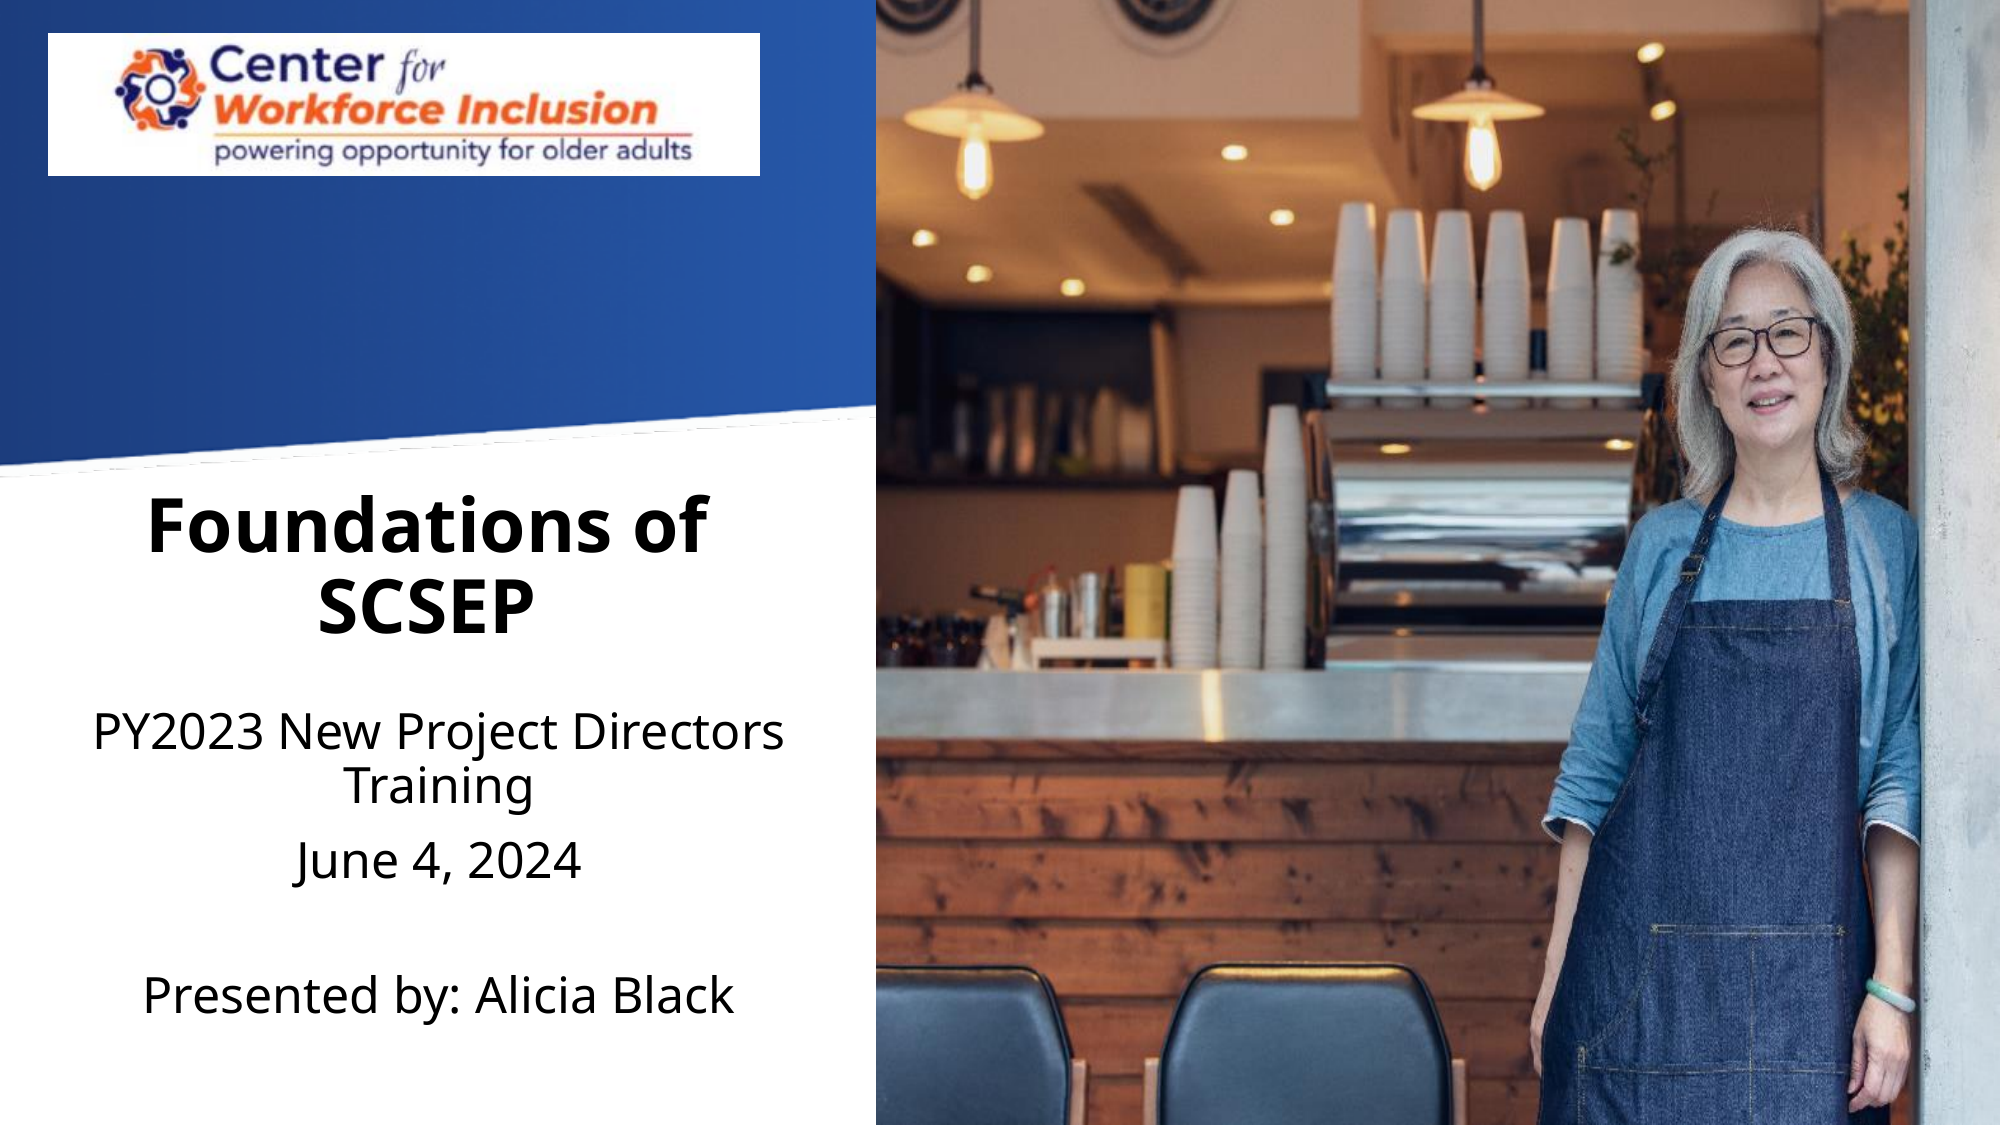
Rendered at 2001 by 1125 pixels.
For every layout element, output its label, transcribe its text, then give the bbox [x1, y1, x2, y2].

subtitle PY2023 New Project Directors Training June 4, 2024 Presented by: Alicia Black [0, 698, 870, 997]
title Foundations of SCSEP [20, 385, 835, 658]
picture [875, 0, 2000, 1125]
picture [0, 0, 874, 535]
